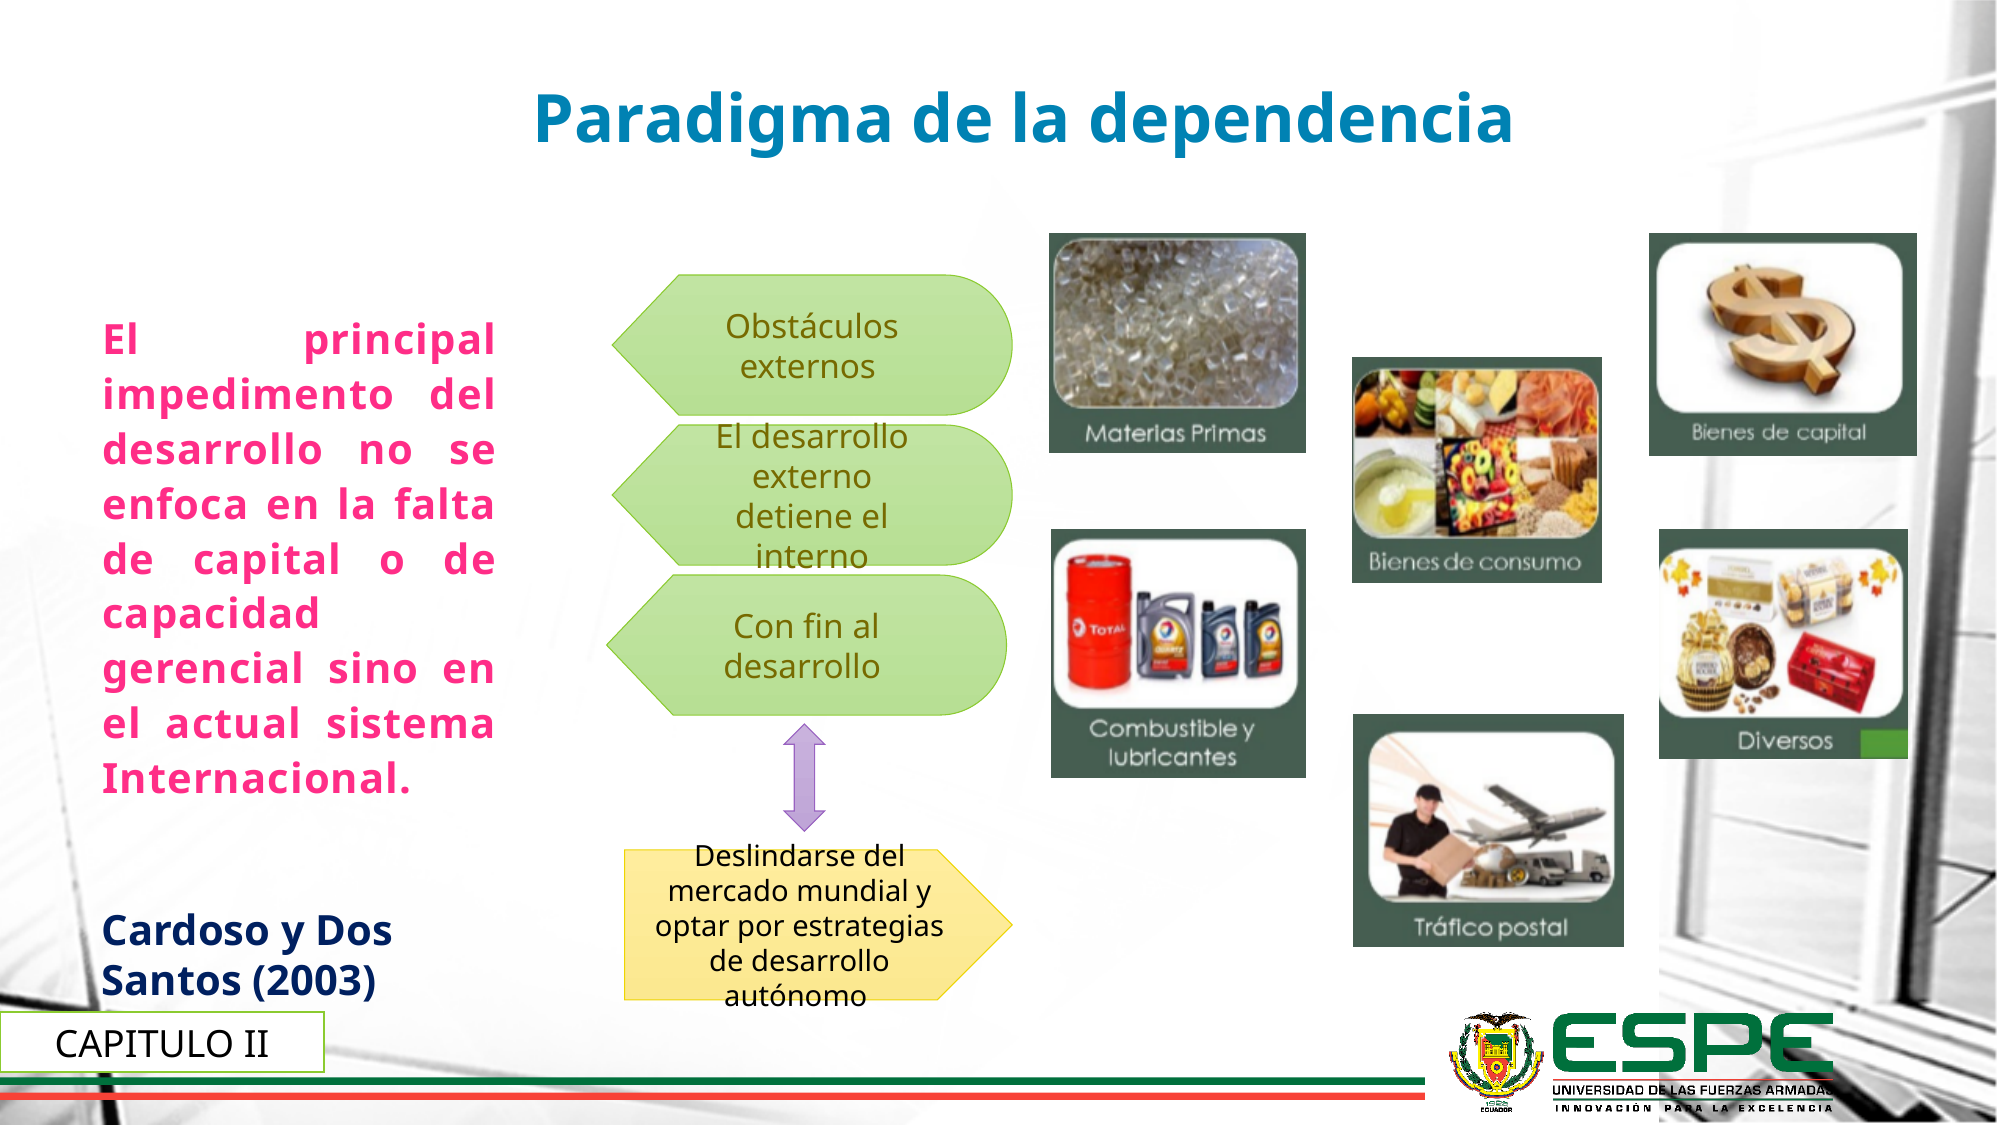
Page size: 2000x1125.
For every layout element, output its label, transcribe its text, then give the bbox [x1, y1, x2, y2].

text_box Obstáculos externos [611, 274, 1013, 416]
text_box El desarrollo externo detiene el interno [611, 424, 1013, 566]
text_box Cardoso y Dos Santos (2003) [87, 896, 518, 1012]
picture [0, 0, 2000, 1125]
text_box CAPITULO II [0, 1011, 325, 1073]
text_box Con fin al desarrollo [605, 574, 1008, 716]
text_box [782, 723, 826, 833]
list El principal impedimento del desarrollo no se enfoca en la falta de capital o de capacidad gerencial sino en el actual sistema Internacional. [87, 299, 513, 838]
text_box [0, 1077, 1425, 1100]
title Paradigma de la dependencia [512, 62, 1538, 163]
text_box Deslindarse del mercado mundial y optar por estrategias de desarrollo autónomo [624, 849, 1013, 1001]
